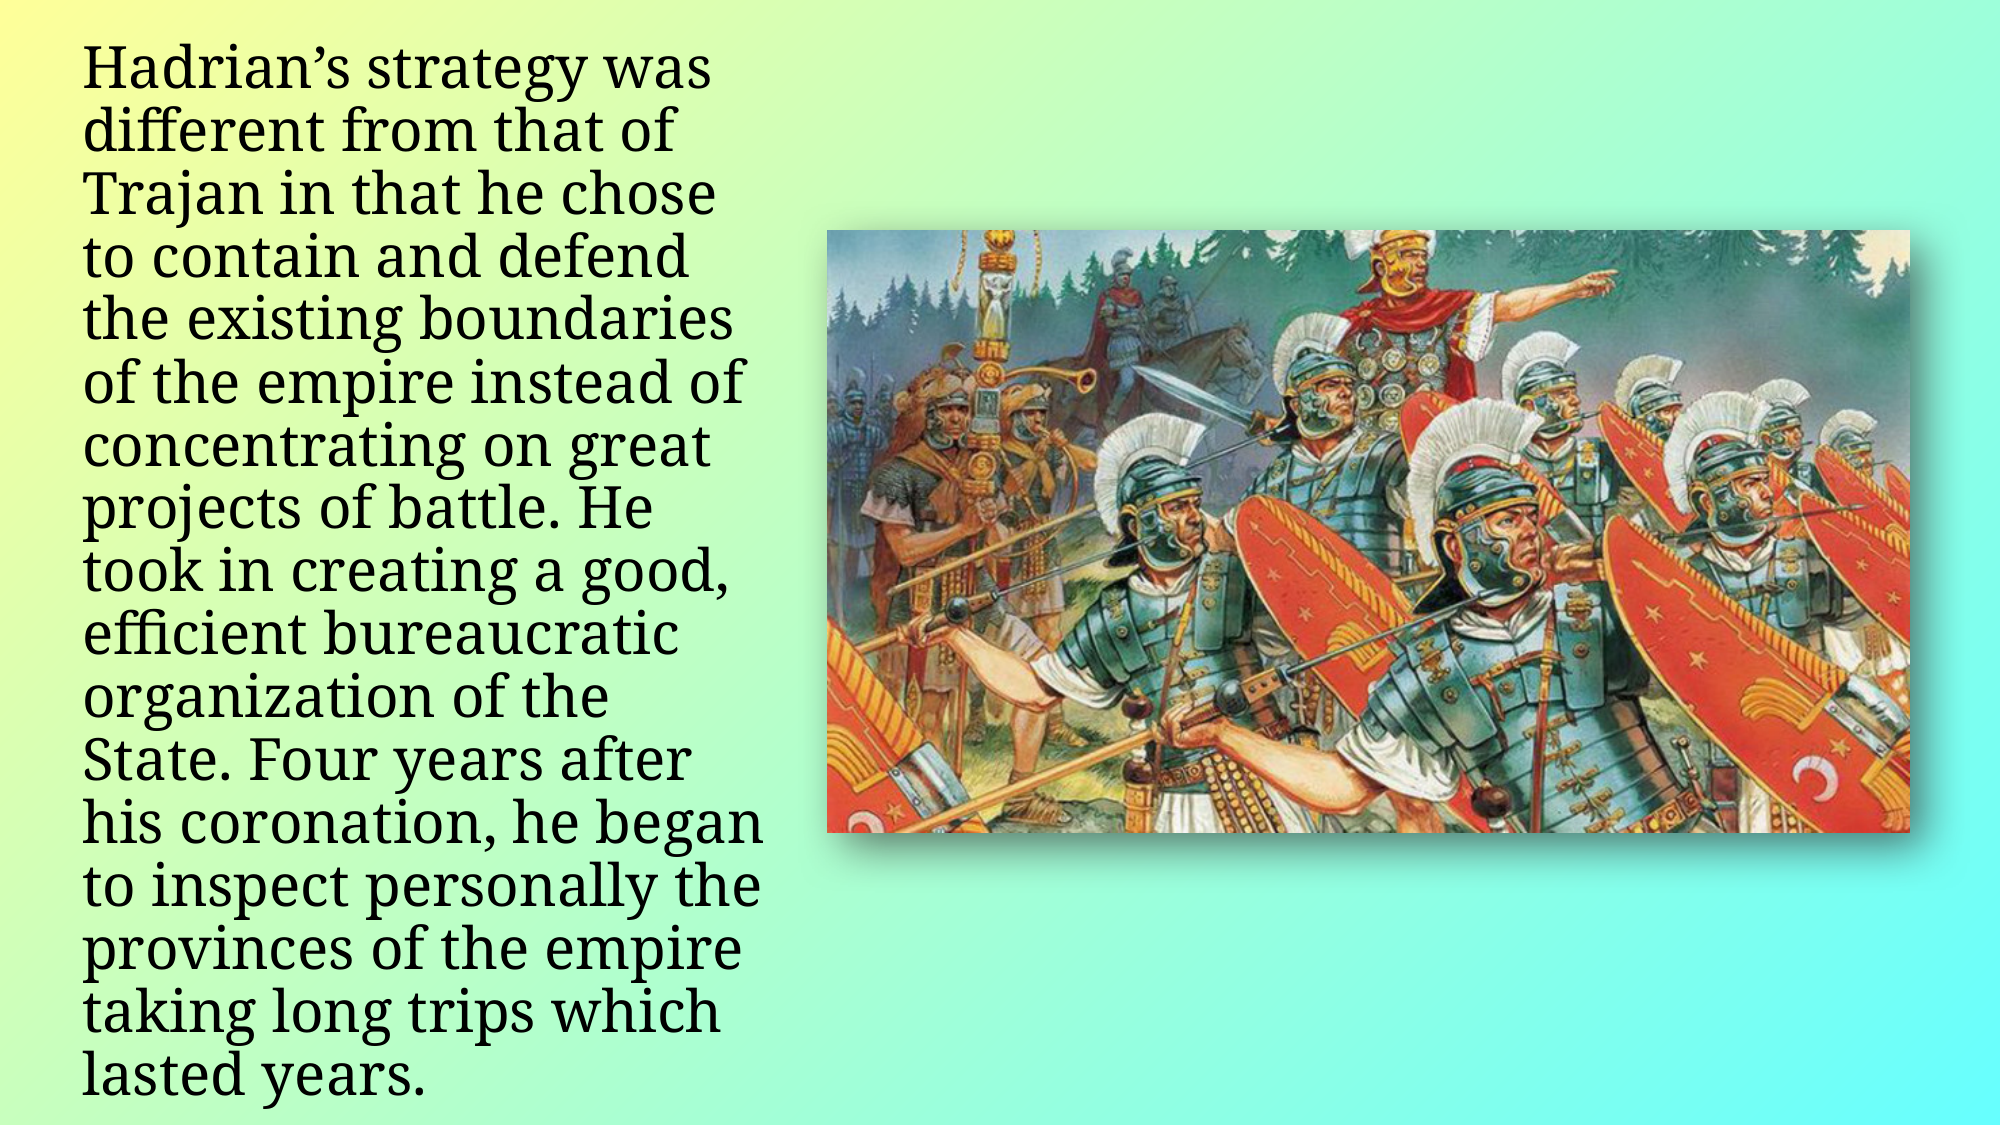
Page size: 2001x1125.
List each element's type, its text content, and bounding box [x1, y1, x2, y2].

picture [827, 230, 1910, 833]
list Hadrian’s strategy was different from that of Trajan in that he chose to contain and defend the existing boundaries of the empire instead of concentrating on great projects of battle. He took in creating a good, efficient bureaucratic organization of the State. Four years after his coronation, he began to inspect personally the provinces of the empire taking long trips which lasted years. [67, 30, 788, 561]
